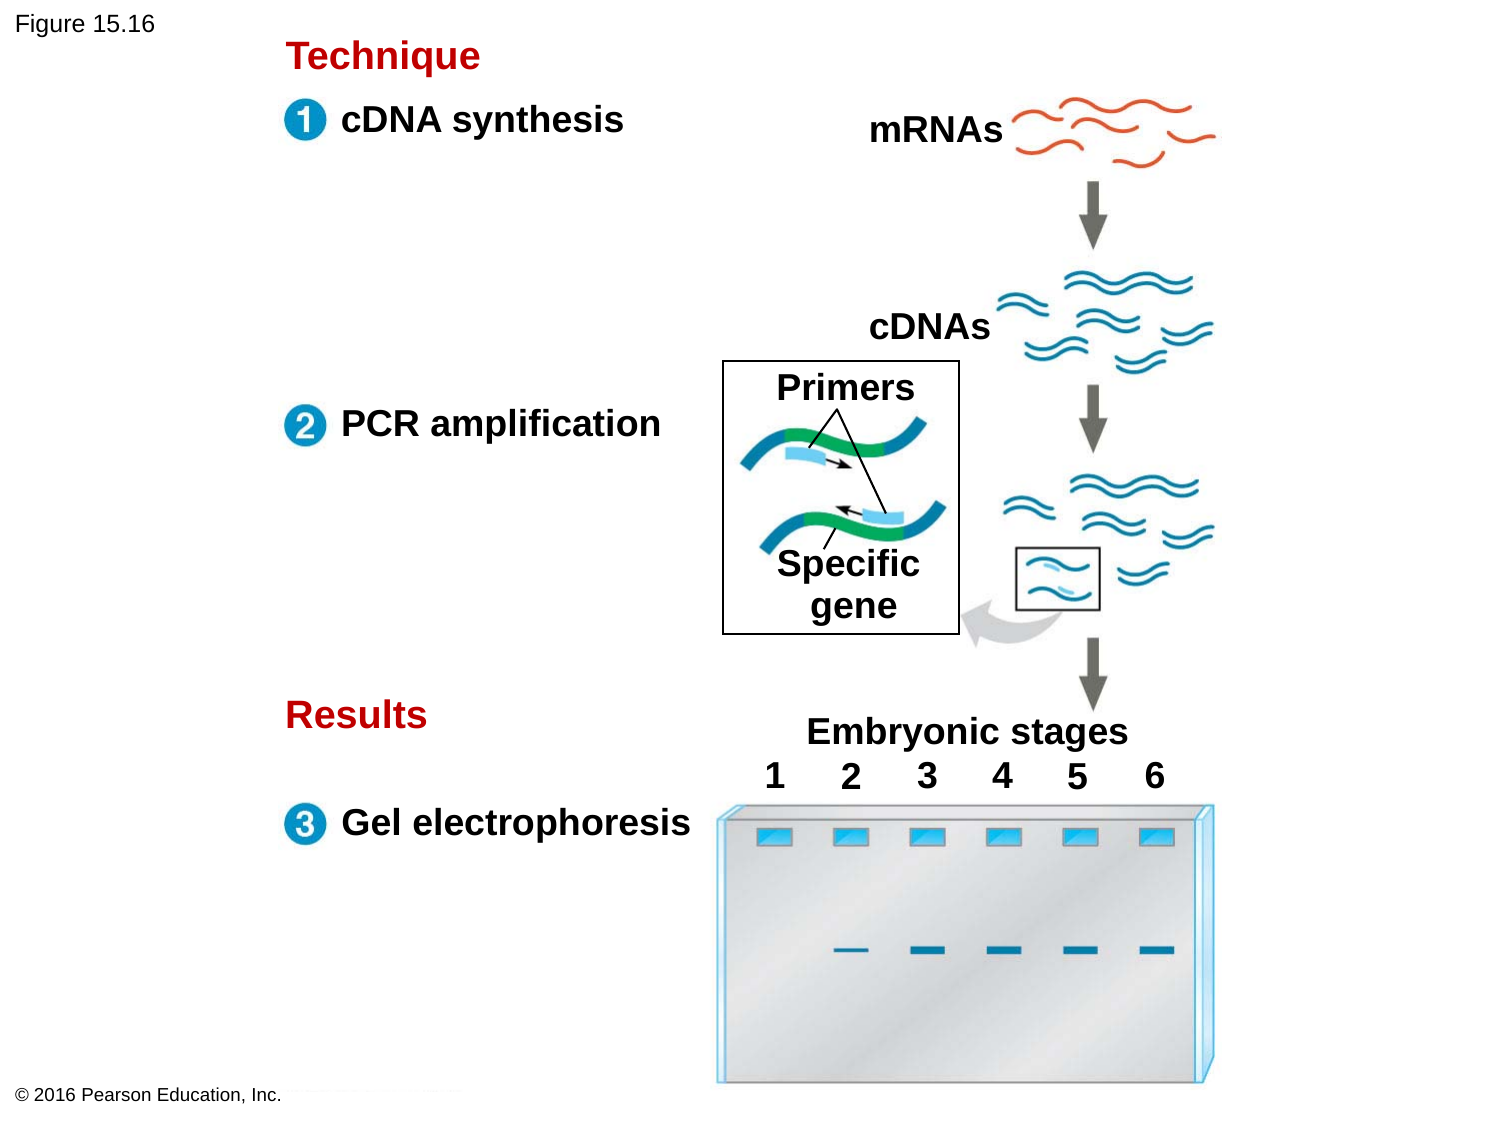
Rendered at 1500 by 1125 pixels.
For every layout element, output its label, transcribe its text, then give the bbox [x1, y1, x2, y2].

picture [278, 33, 1222, 1092]
title Figure 15.16 [0, 0, 435, 62]
footer © 2016 Pearson Education, Inc. [0, 1063, 507, 1124]
